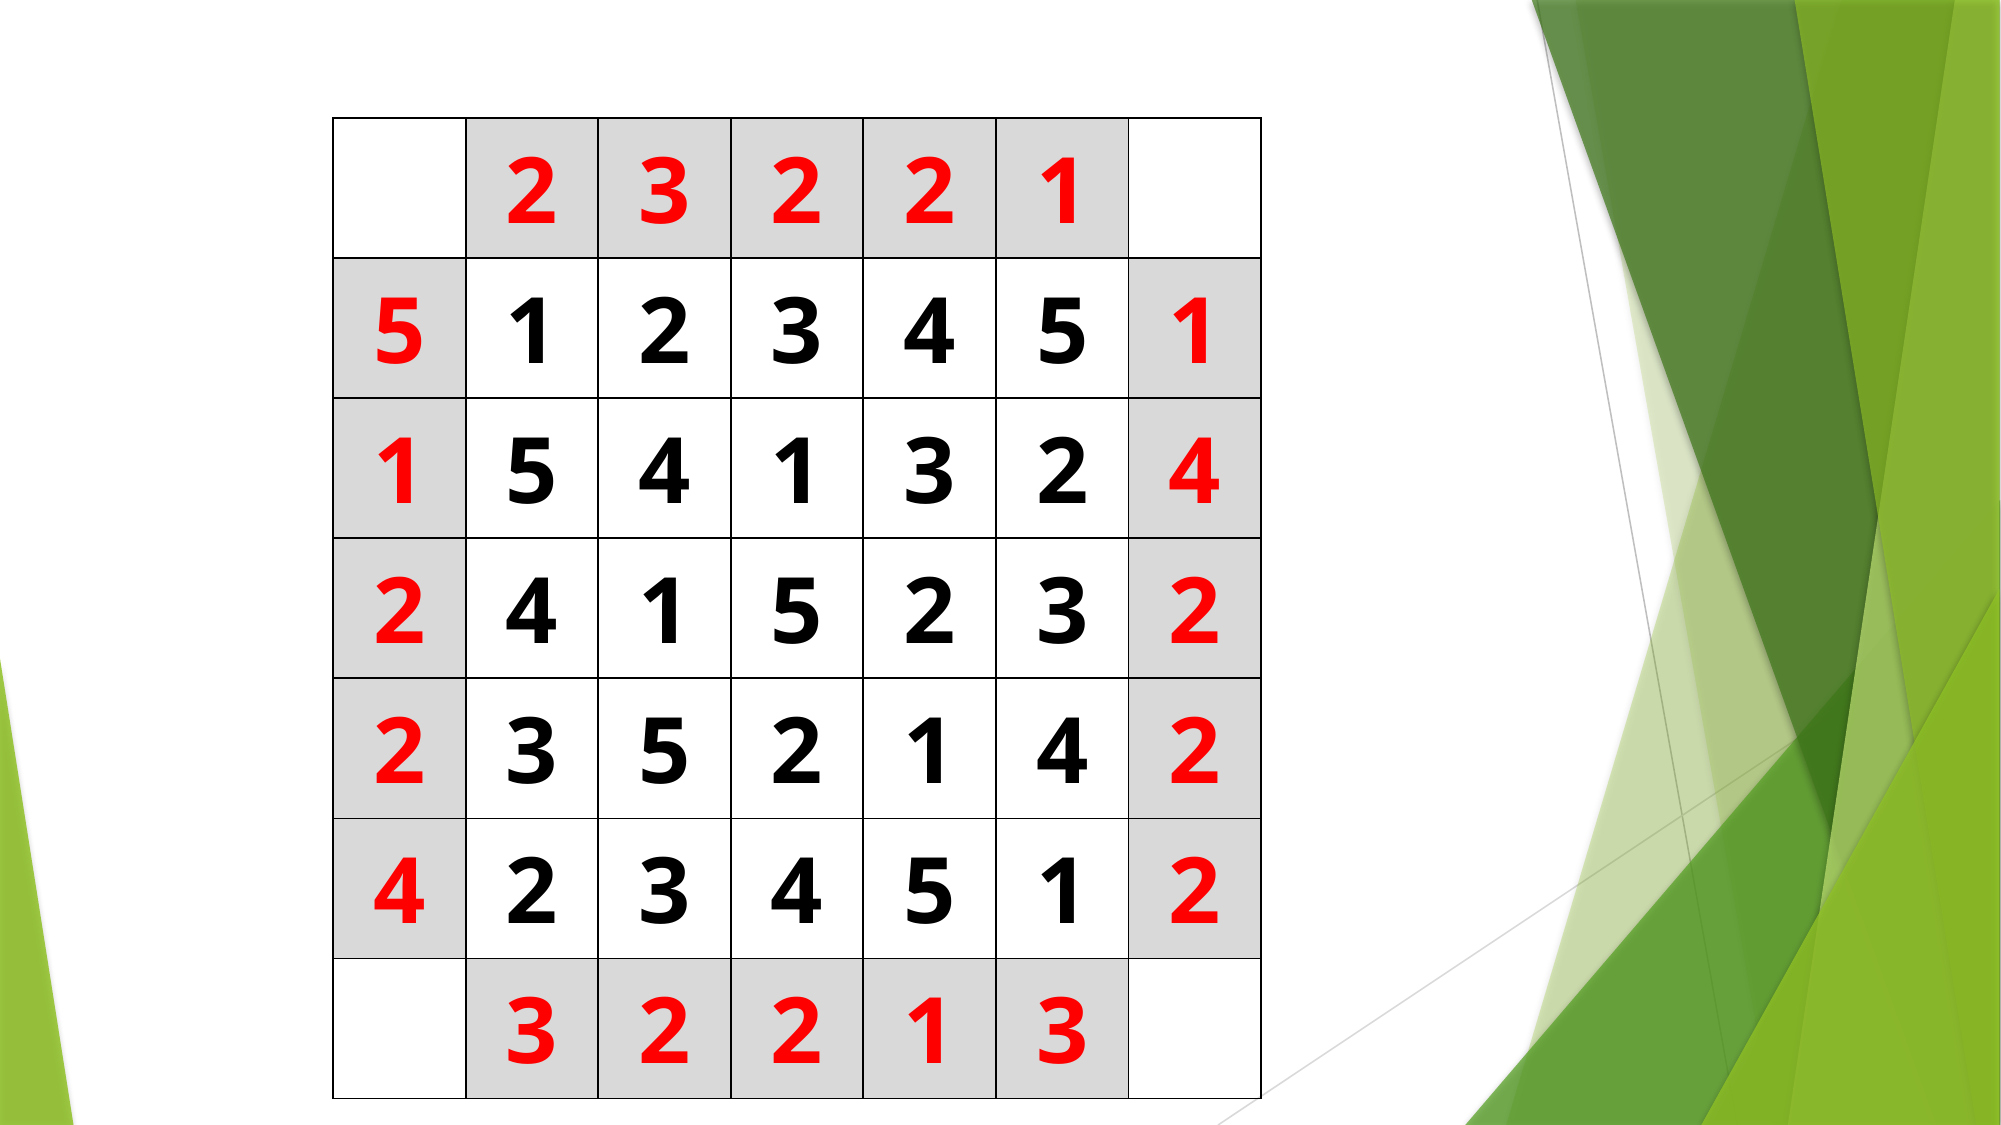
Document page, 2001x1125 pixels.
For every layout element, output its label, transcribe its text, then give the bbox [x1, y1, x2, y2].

table_cell 5 [334, 259, 465, 397]
table_header 2 [467, 119, 597, 257]
table_cell 3 [732, 259, 862, 397]
table_cell 2 [997, 399, 1128, 537]
table_cell [334, 959, 465, 1098]
table_cell 3 [997, 959, 1128, 1098]
table_cell 4 [864, 259, 995, 397]
table_cell 3 [467, 959, 597, 1098]
table_cell 2 [864, 539, 995, 677]
table_cell 5 [467, 399, 597, 537]
table_cell 5 [864, 819, 995, 958]
table_header [1129, 119, 1260, 257]
table_cell 3 [467, 679, 597, 818]
table_cell 1 [864, 959, 995, 1098]
table_header [334, 119, 465, 257]
table_cell 2 [334, 679, 465, 818]
table_cell 1 [732, 399, 862, 537]
table_cell 2 [732, 959, 862, 1098]
table_cell 3 [599, 819, 730, 958]
table_cell 2 [1129, 539, 1260, 677]
table_cell 1 [1129, 259, 1260, 397]
table_cell 4 [467, 539, 597, 677]
table_cell 4 [599, 399, 730, 537]
table_cell 4 [997, 679, 1128, 818]
table_cell 3 [997, 539, 1128, 677]
table_cell 3 [864, 399, 995, 537]
table_cell 1 [467, 259, 597, 397]
table_cell 4 [732, 819, 862, 958]
table_header 2 [864, 119, 995, 257]
table_header 2 [732, 119, 862, 257]
table_cell 5 [599, 679, 730, 818]
table_cell 1 [864, 679, 995, 818]
table_cell 2 [334, 539, 465, 677]
table_cell [1129, 959, 1260, 1098]
table_cell 1 [997, 819, 1128, 958]
table_cell 2 [467, 819, 597, 958]
table_cell 2 [599, 959, 730, 1098]
table_cell 1 [334, 399, 465, 537]
table_cell 1 [599, 539, 730, 677]
table_cell 2 [1129, 819, 1260, 958]
table_cell 5 [997, 259, 1128, 397]
table_cell 4 [1129, 399, 1260, 537]
table_header 3 [599, 119, 730, 257]
table_cell 4 [334, 819, 465, 958]
table_cell 2 [1129, 679, 1260, 818]
table_header 1 [997, 119, 1128, 257]
table_cell 2 [732, 679, 862, 818]
table_cell 2 [599, 259, 730, 397]
table_cell 5 [732, 539, 862, 677]
